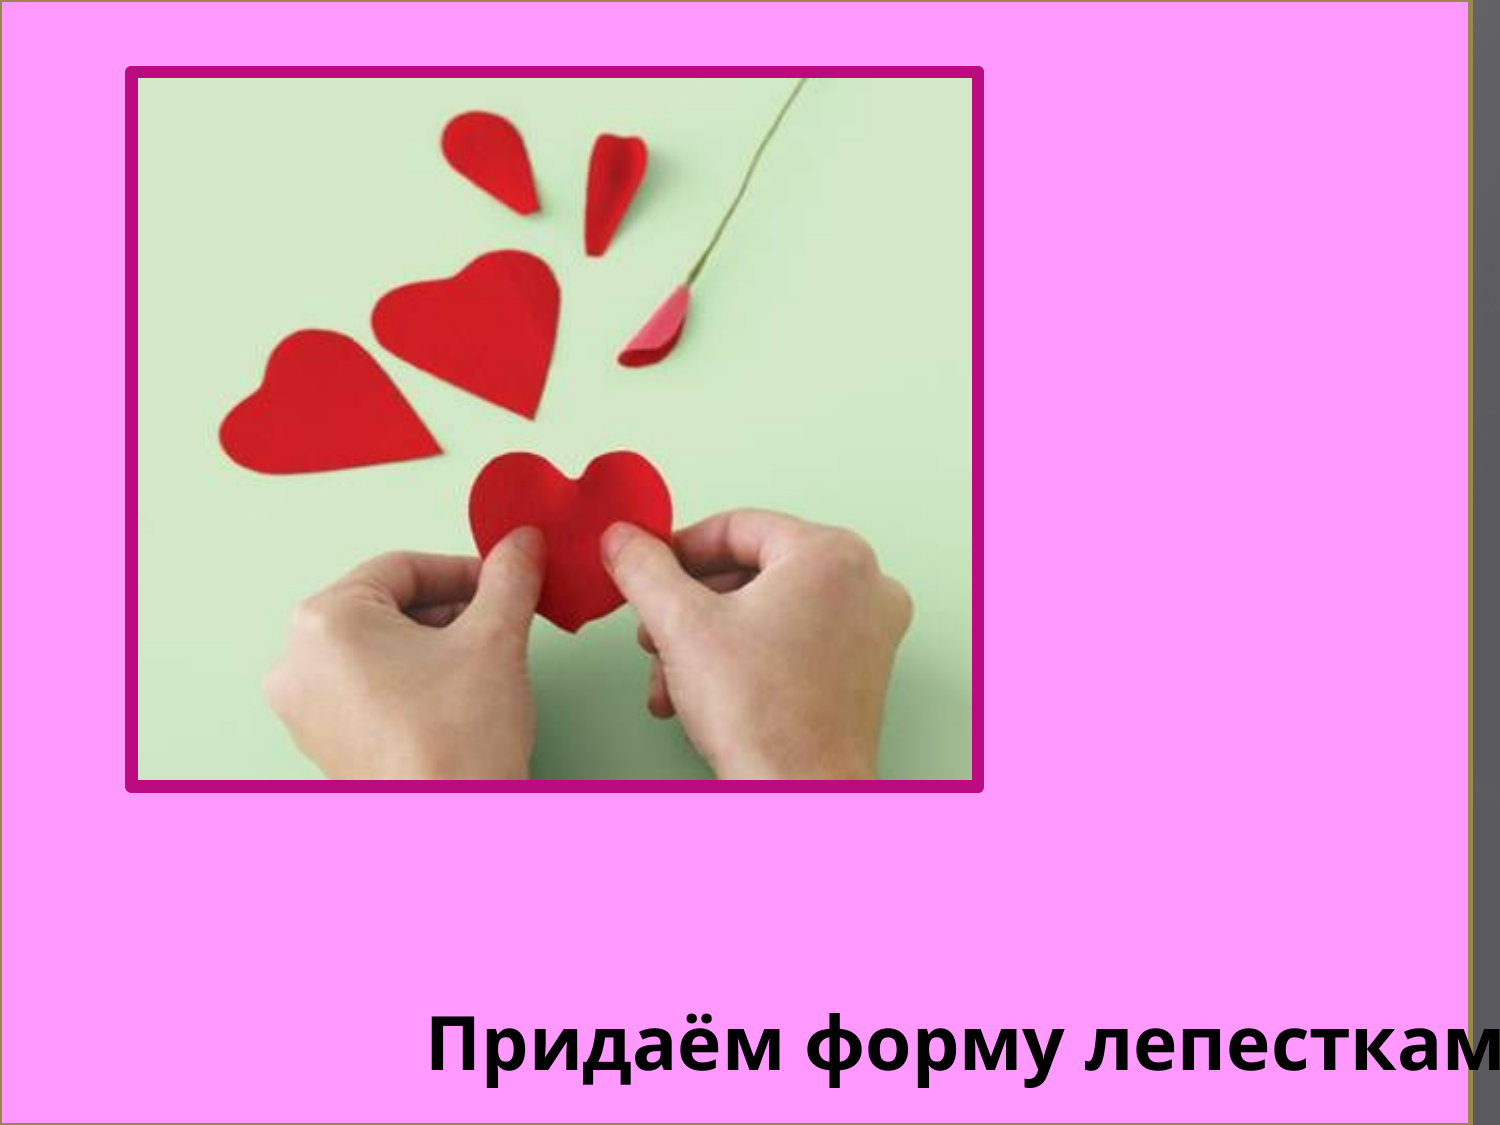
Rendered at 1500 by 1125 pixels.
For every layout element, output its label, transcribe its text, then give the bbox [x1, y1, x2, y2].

text_box Придаём форму лепесткам [410, 987, 1500, 1093]
picture [137, 77, 973, 781]
text_box [0, 0, 1473, 1125]
